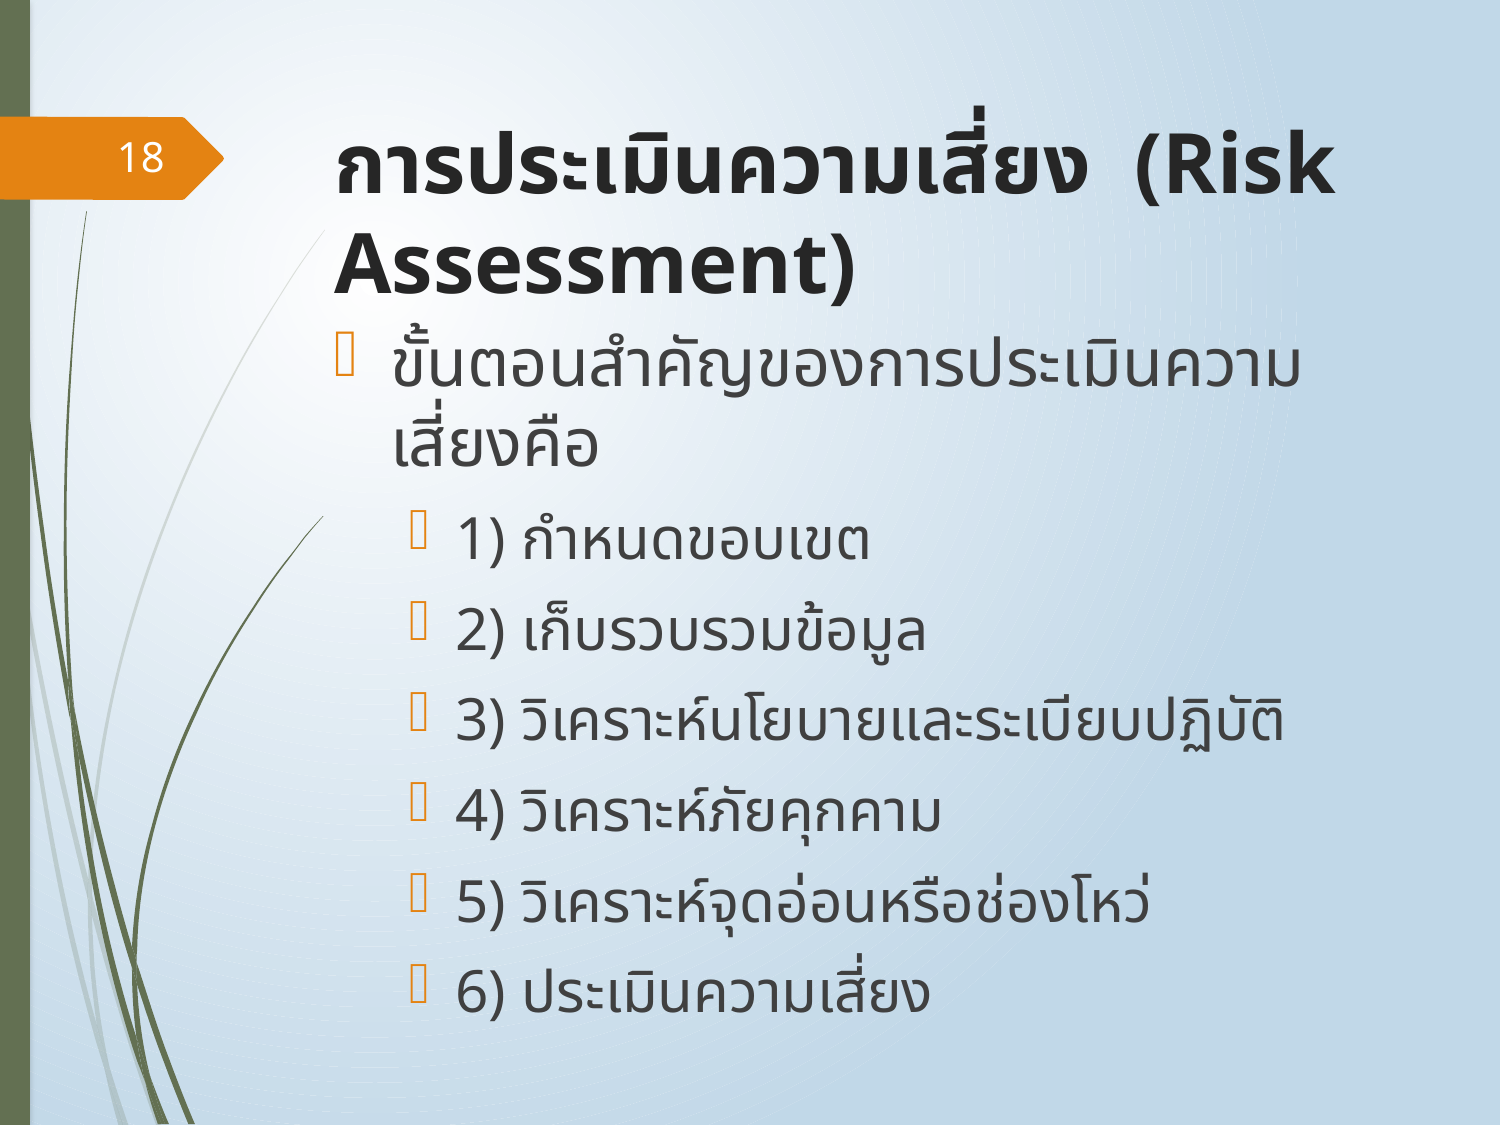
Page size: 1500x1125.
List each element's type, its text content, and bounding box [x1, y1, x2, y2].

slide_number 18 [83, 129, 180, 190]
list ขั้นตอนสำคัญของการประเมินความเสี่ยงคือ 1) กำหนดขอบเขต 2) เก็บรวบรวมข้อมูล 3) วิเคราะห์นโยบายและระเบียบปฏิบัติ 4) วิเคราะห์ภัยคุกคาม 5) วิเคราะห์จุดอ่อนหรือช่องโหว่ 6) ประเมินความเสี่ยง [318, 312, 1400, 1067]
title การประเมินความเสี่ยง (Risk Assessment) [319, 102, 1400, 312]
